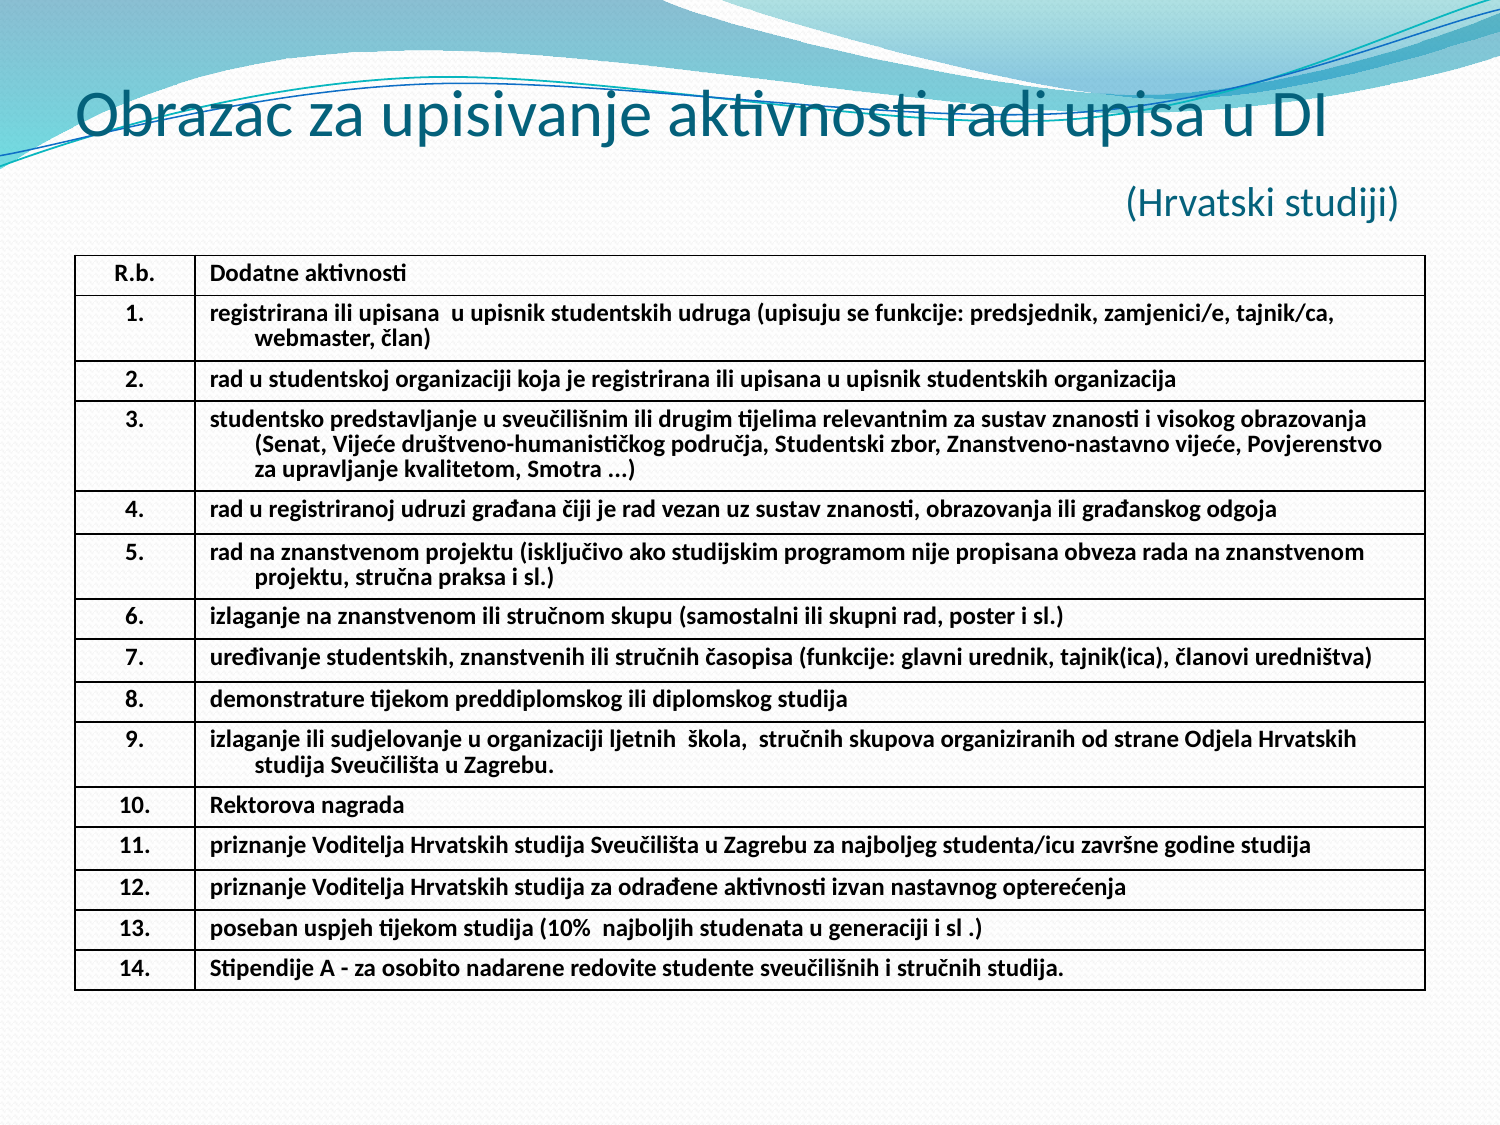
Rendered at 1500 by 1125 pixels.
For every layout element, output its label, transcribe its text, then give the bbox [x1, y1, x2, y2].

table_cell studentsko predstavljanje u sveučilišnim ili drugim tijelima relevantnim za sustav znanosti i visokog obrazovanja (Senat, Vijeće društveno-humanističkog područja, Studentski zbor, Znanstveno-nastavno vijeće, Povjerenstvo za upravljanje kvalitetom, Smotra ...) [196, 402, 1424, 490]
table_cell priznanje Voditelja Hrvatskih studija za odrađene aktivnosti izvan nastavnog opterećenja [196, 871, 1424, 909]
table_cell 8. [76, 683, 194, 721]
table_cell priznanje Voditelja Hrvatskih studija Sveučilišta u Zagrebu za najboljeg studenta/icu završne godine studija [196, 828, 1424, 869]
table_cell rad na znanstvenom projektu (isključivo ako studijskim programom nije propisana obveza rada na znanstvenom projektu, stručna praksa i sl.) [196, 535, 1424, 598]
table_cell demonstrature tijekom preddiplomskog ili diplomskog studija [196, 683, 1424, 721]
table_header R.b. [76, 256, 194, 295]
table_cell Rektorova nagrada [196, 788, 1424, 826]
table_header Dodatne aktivnosti [196, 256, 1424, 295]
table_cell 4. [76, 492, 194, 533]
table_cell izlaganje na znanstvenom ili stručnom skupu (samostalni ili skupni rad, poster i sl.) [196, 600, 1424, 638]
table_cell rad u studentskoj organizaciji koja je registrirana ili upisana u upisnik studentskih organizacija [196, 362, 1424, 400]
table_cell 6. [76, 600, 194, 638]
table_cell 7. [76, 640, 194, 681]
table_cell 11. [76, 828, 194, 869]
title Obrazac za upisivanje aktivnosti radi upisa u DI (Hrvatski studiji) [74, 42, 1426, 231]
table_cell uređivanje studentskih, znanstvenih ili stručnih časopisa (funkcije: glavni urednik, tajnik(ica), članovi uredništva) [196, 640, 1424, 681]
table_cell registrirana ili upisana u upisnik studentskih udruga (upisuju se funkcije: predsjednik, zamjenici/e, tajnik/ca, webmaster, član) [196, 296, 1424, 360]
table_cell 9. [76, 723, 194, 786]
table_cell 14. [76, 951, 194, 989]
table_cell 5. [76, 535, 194, 598]
table_cell 12. [76, 871, 194, 909]
table_cell rad u registriranoj udruzi građana čiji je rad vezan uz sustav znanosti, obrazovanja ili građanskog odgoja [196, 492, 1424, 533]
table_cell 10. [76, 788, 194, 826]
table_cell poseban uspjeh tijekom studija (10% najboljih studenata u generaciji i sl .) [196, 911, 1424, 949]
table_cell 1. [76, 296, 194, 360]
table_cell Stipendije A - za osobito nadarene redovite studente sveučilišnih i stručnih studija. [196, 951, 1424, 989]
table_cell 3. [76, 402, 194, 490]
table_cell 13. [76, 911, 194, 949]
table_cell izlaganje ili sudjelovanje u organizaciji ljetnih škola, stručnih skupova organiziranih od strane Odjela Hrvatskih studija Sveučilišta u Zagrebu. [196, 723, 1424, 786]
table_cell 2. [76, 362, 194, 400]
